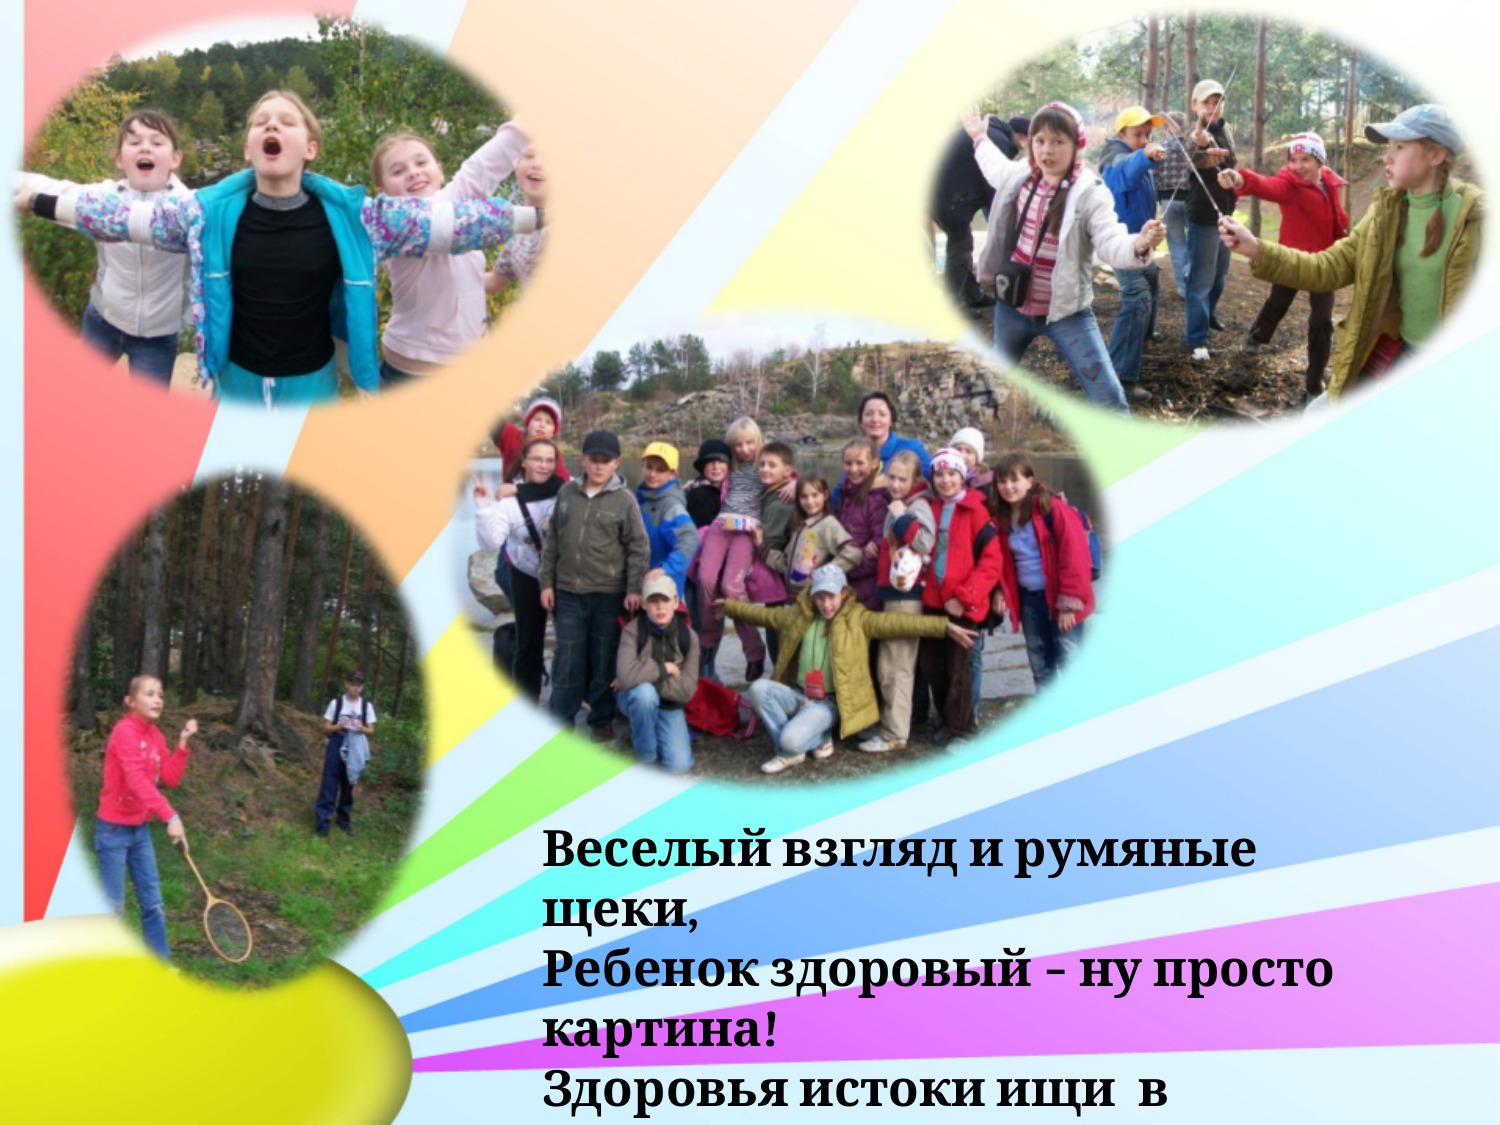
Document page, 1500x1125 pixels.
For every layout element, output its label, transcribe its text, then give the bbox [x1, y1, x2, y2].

picture [0, 0, 1500, 1125]
text_box Веселый взгляд и румяные щеки, Ребенок здоровый – ну просто картина! Здоровья истоки ищи в витаминах! [527, 808, 1430, 1125]
